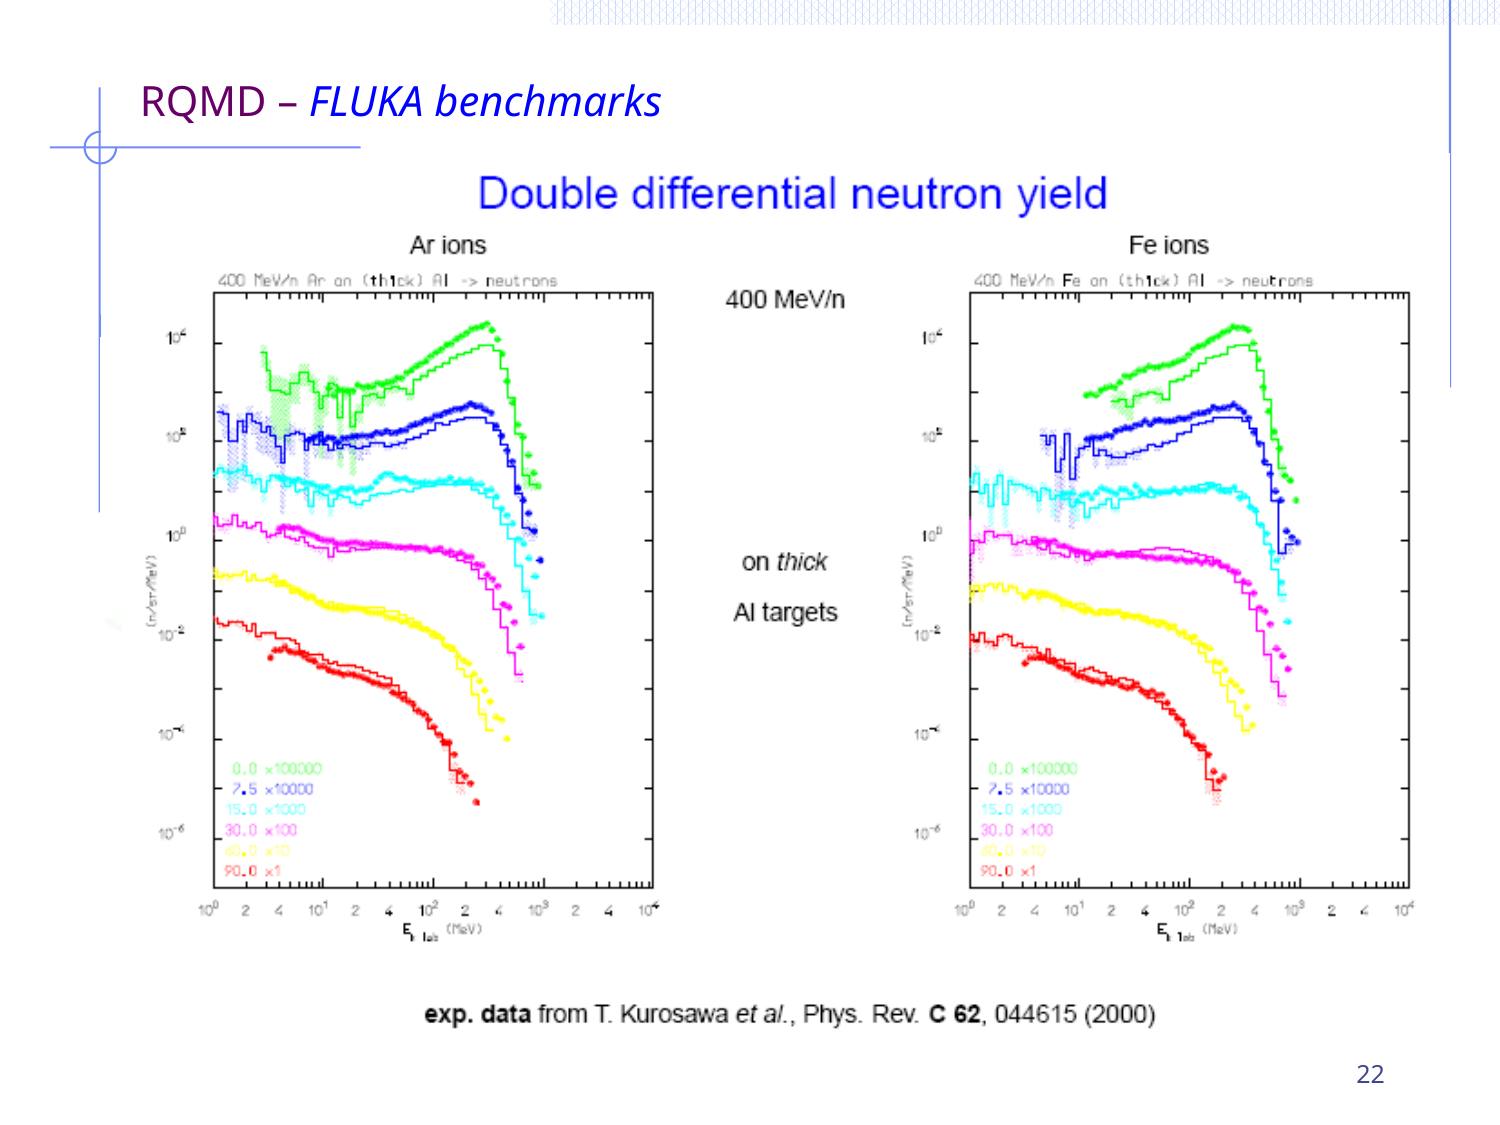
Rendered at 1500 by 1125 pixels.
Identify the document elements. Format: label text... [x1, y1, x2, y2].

picture [100, 153, 1451, 1051]
text_box RQMD – FLUKA benchmarks [124, 24, 1475, 175]
slide_number 22 [1137, 1059, 1401, 1101]
